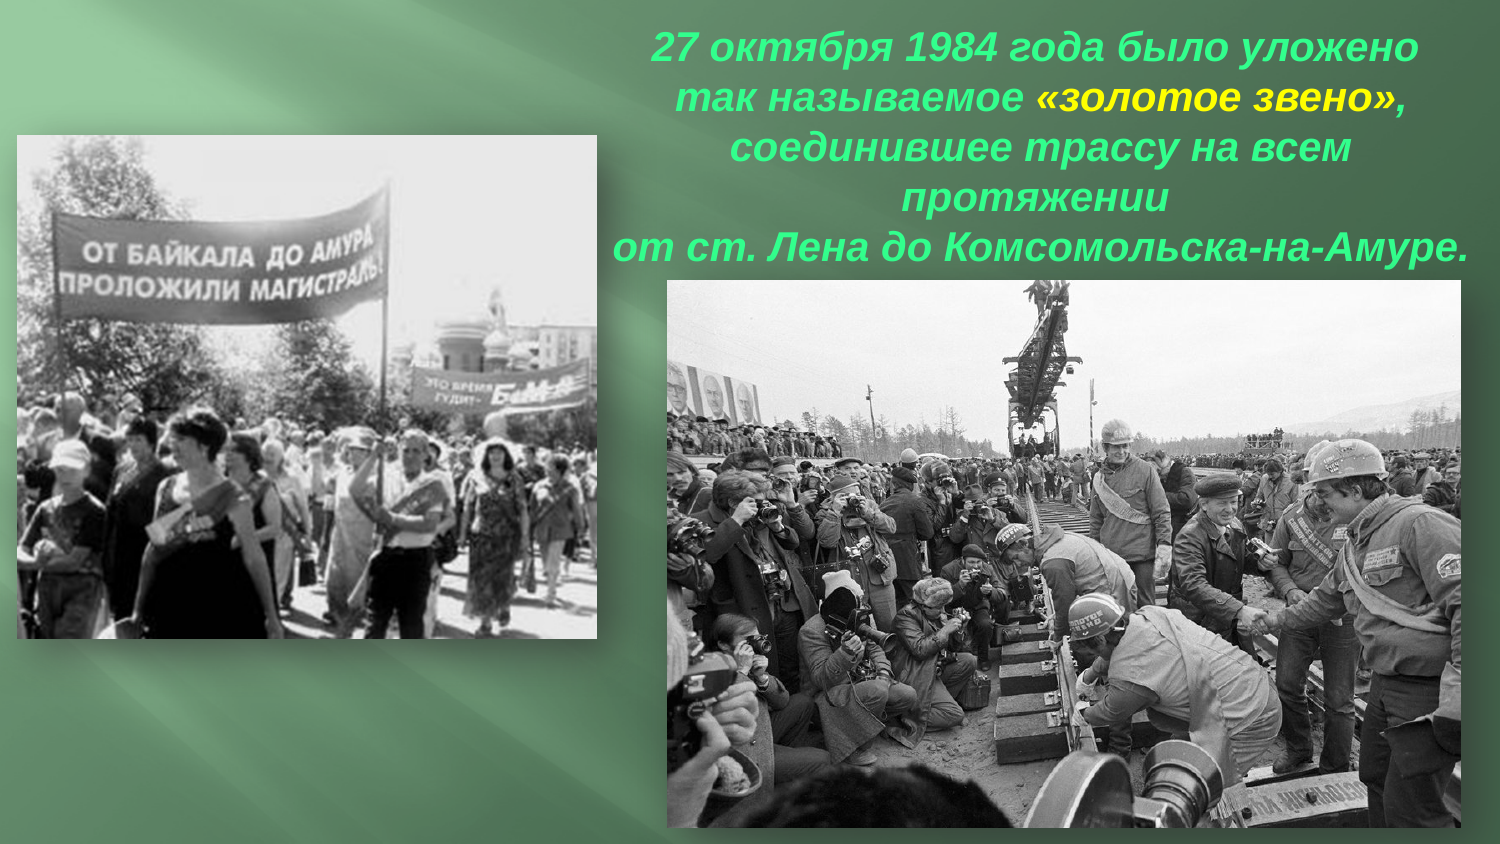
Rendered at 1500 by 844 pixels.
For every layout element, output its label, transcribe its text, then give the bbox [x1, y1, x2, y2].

picture [667, 279, 1461, 828]
picture [17, 135, 597, 639]
text_box 27 октября 1984 года было уложено так называемое «золотое звено», соединившее трассу на всем протяжении от ст. Лена до Комсомольска-на-Амуре. [582, 12, 1500, 278]
